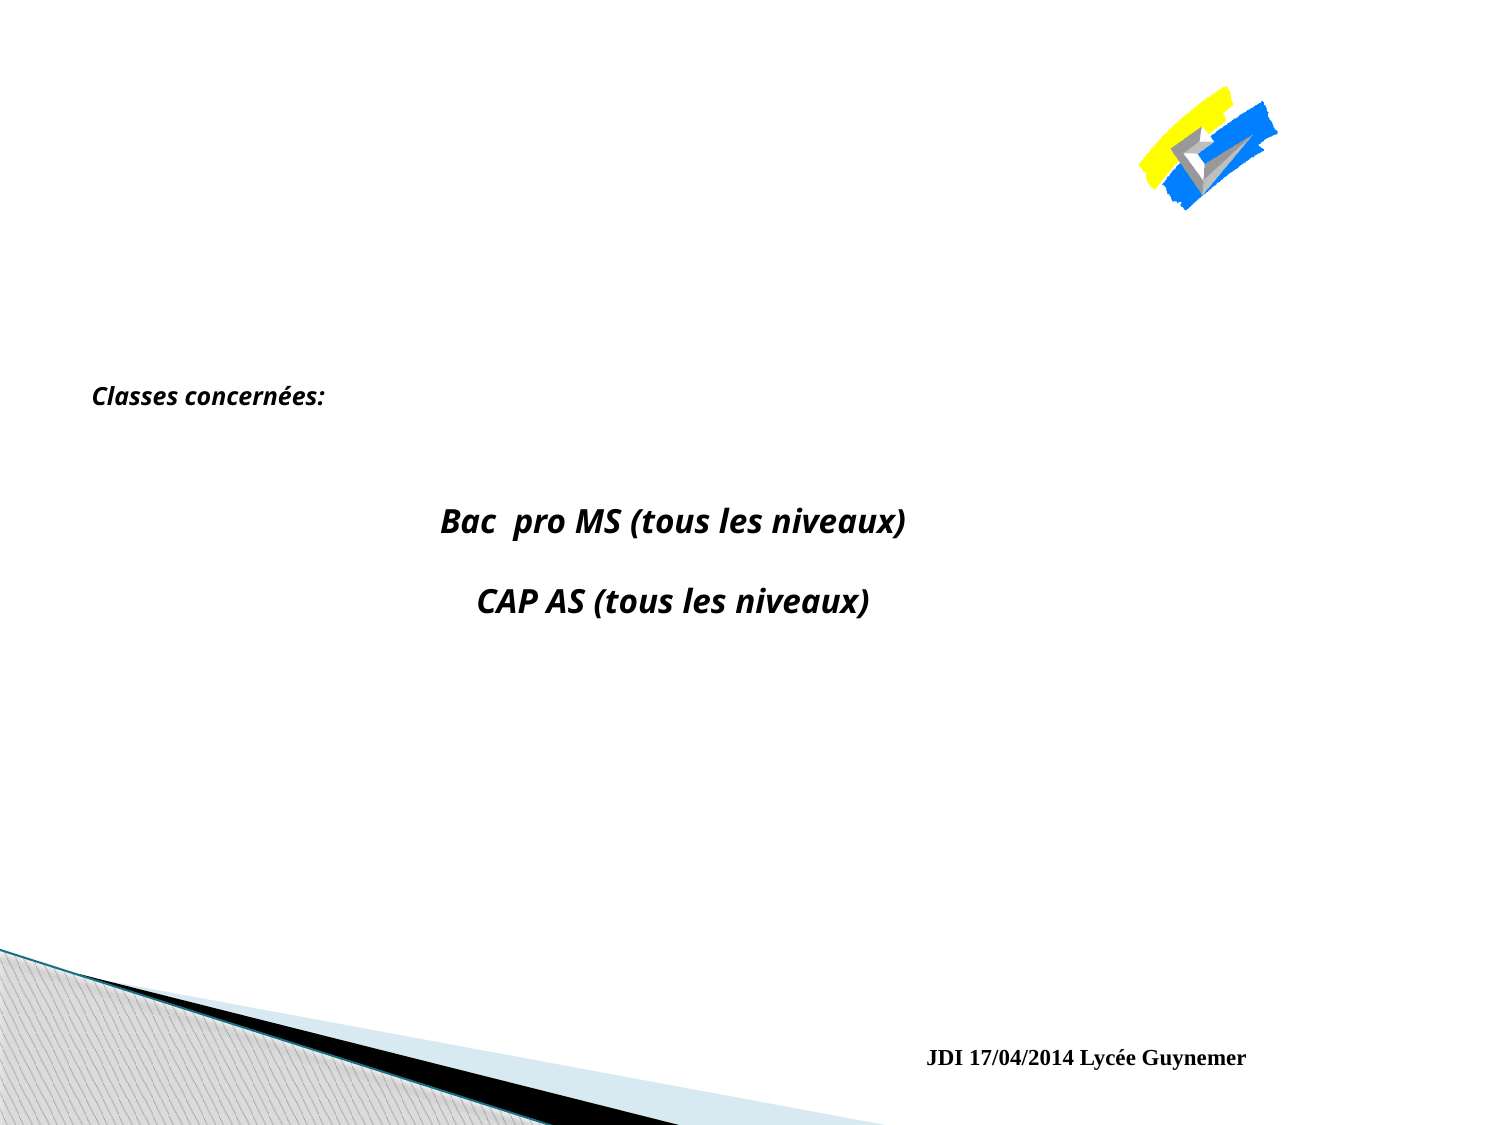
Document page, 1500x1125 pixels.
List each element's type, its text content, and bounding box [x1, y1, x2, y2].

text_box JDI 17/04/2014 Lycée Guynemer [714, 1034, 1465, 1078]
text_box Classes concernées: Bac pro MS (tous les niveaux) CAP AS (tous les niveaux) [76, 253, 1270, 847]
picture [1138, 84, 1278, 212]
